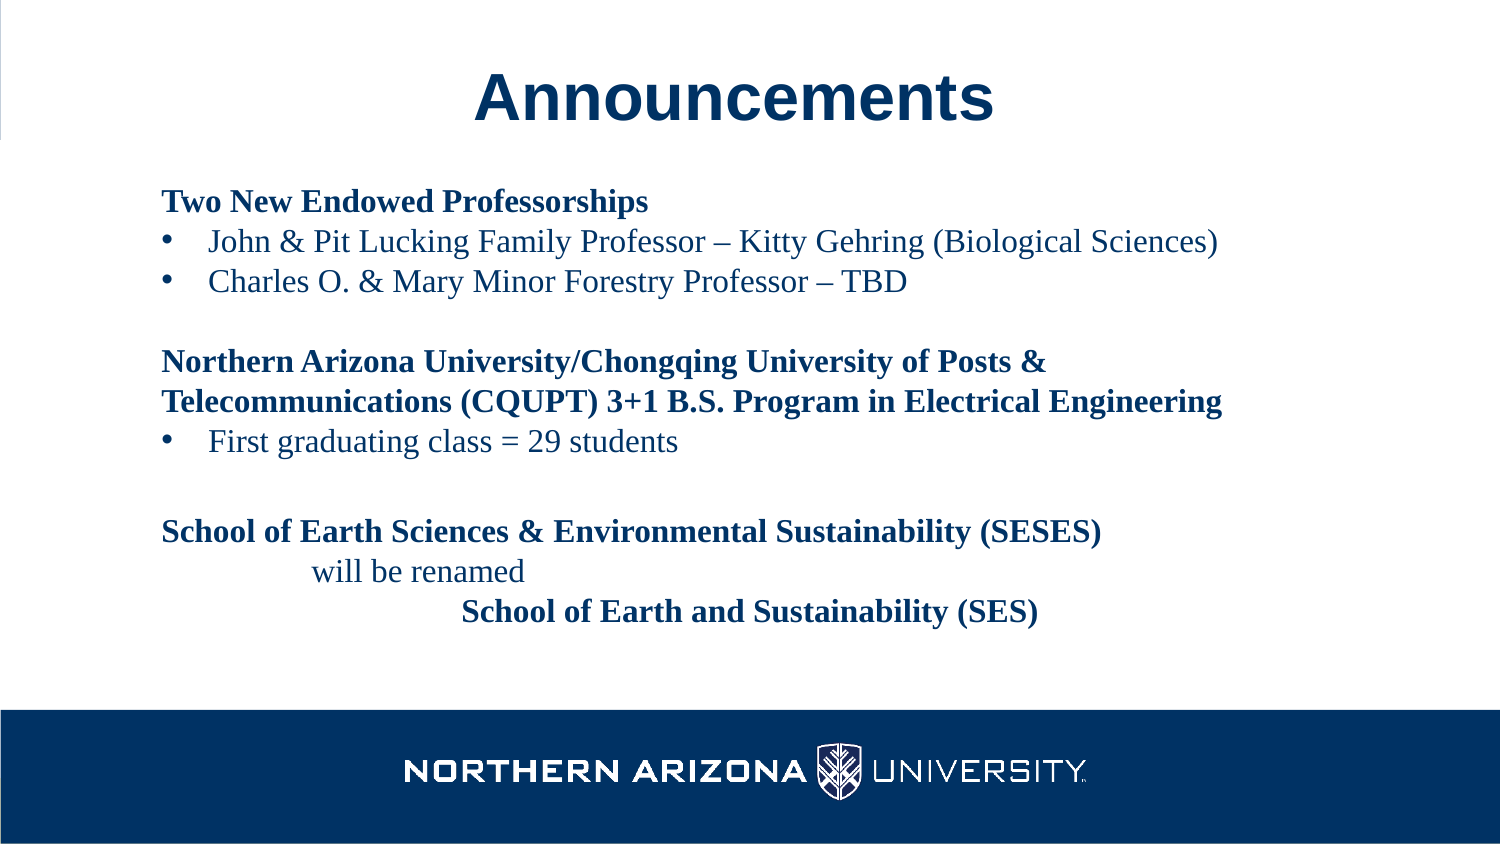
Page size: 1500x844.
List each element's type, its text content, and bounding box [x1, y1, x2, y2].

text_box [1009, 338, 1160, 489]
title Announcements [140, 47, 1329, 300]
text_box Two New Endowed Professorships John & Pit Lucking Family Professor – Kitty Gehring (Biological Sciences) Charles O. & Mary Minor Forestry Professor – TBD Northern Arizona University/Chongqing University of Posts & Telecommunications (CQUPT) 3+1 B.S. Program in Electrical Engineering First graduating class = 29 students School of Earth Sciences & Environmental Sustainability (SESES) will be renamed School of Earth and Sustainability (SES) [146, 137, 1328, 827]
